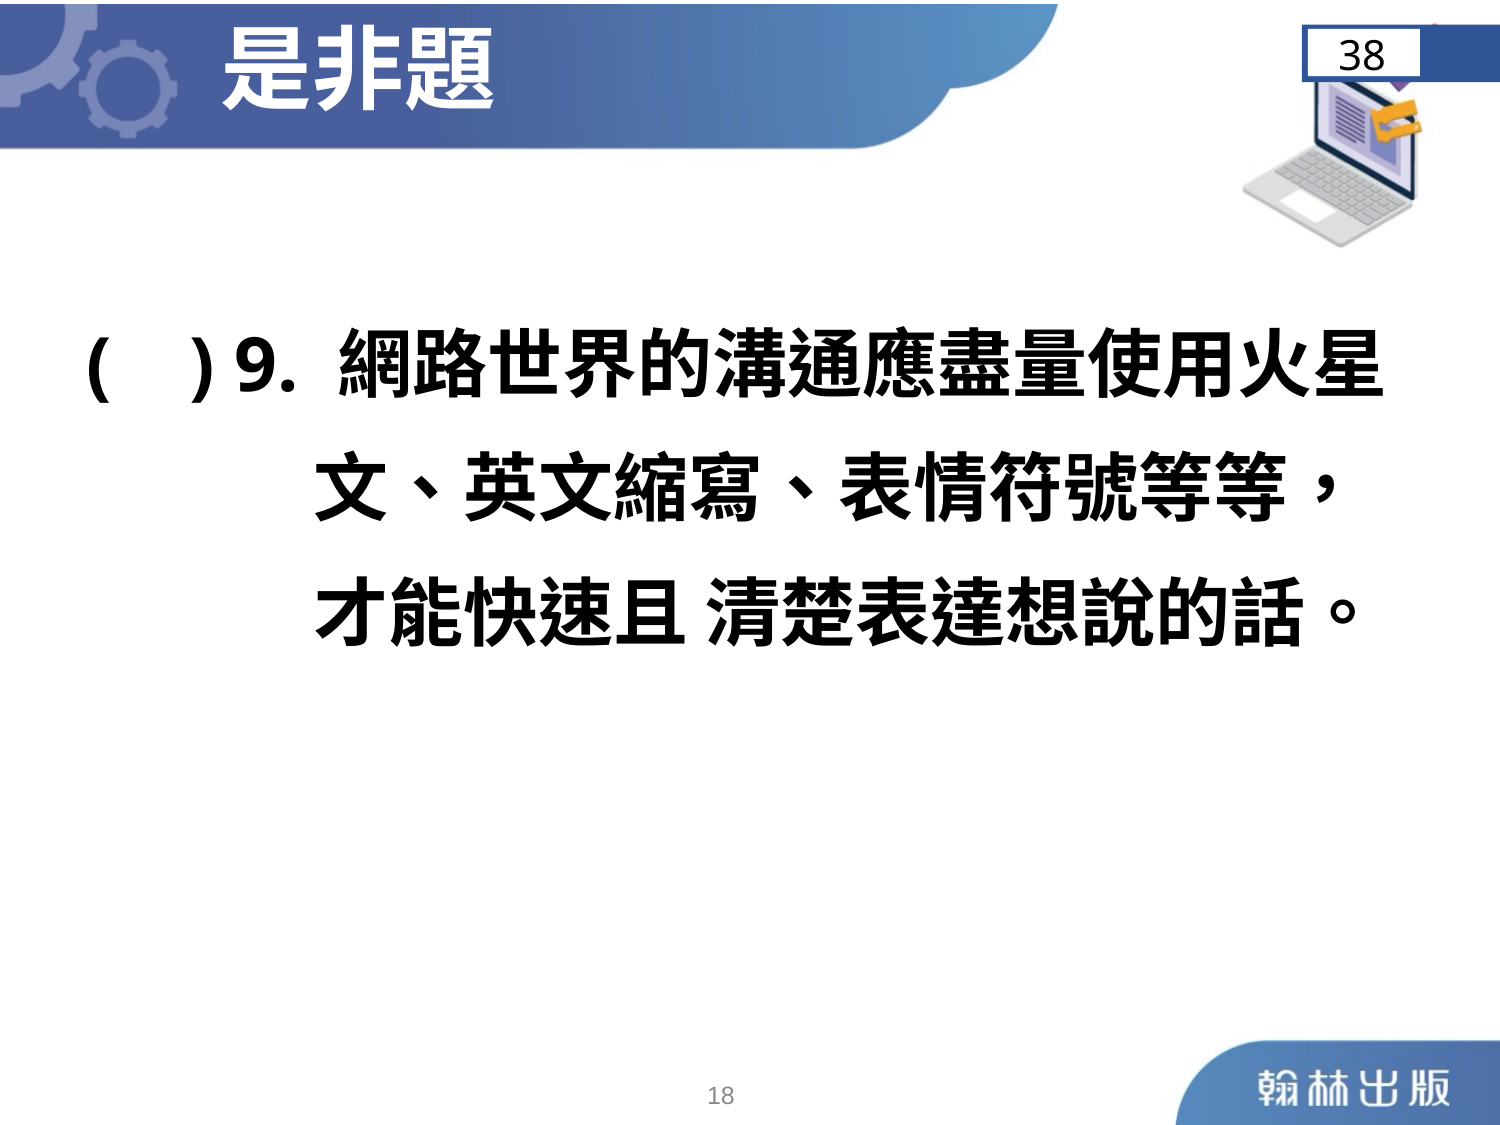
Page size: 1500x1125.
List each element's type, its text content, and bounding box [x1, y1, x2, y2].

title 是非題 [205, 0, 1098, 153]
list ( ) 9. 網路世界的溝通應盡量使用火星 文、英文縮寫、表情符號等等， 才能快速且 清楚表達想說的話。 [42, 290, 1475, 979]
text_box 38 [1321, 20, 1440, 73]
slide_number 17 [412, 1065, 750, 1125]
picture [0, 4, 1500, 1125]
